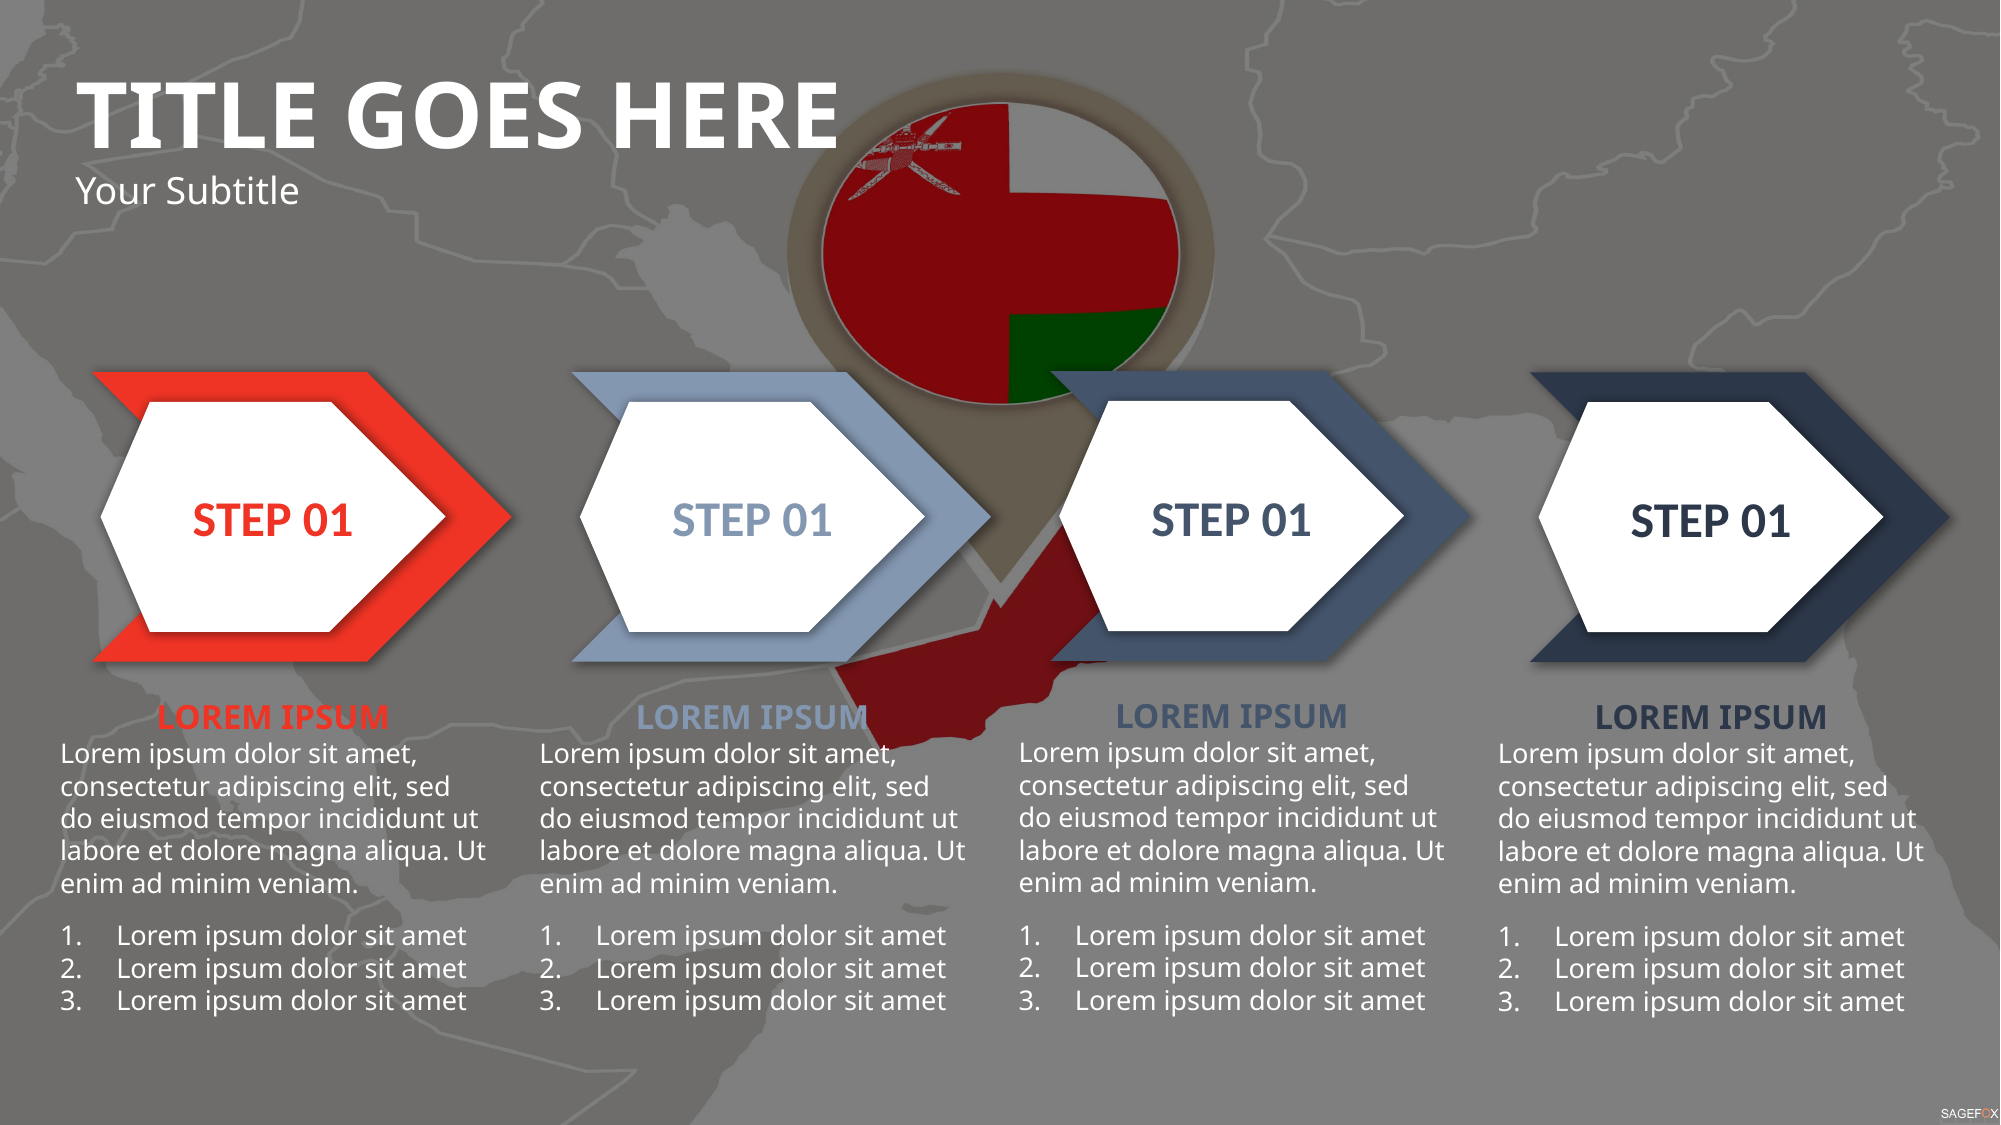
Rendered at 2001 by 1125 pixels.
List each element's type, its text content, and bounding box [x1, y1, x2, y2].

text_box LOREM IPSUM Lorem ipsum dolor sit amet, consectetur adipiscing elit, sed do eiusmod tempor incididunt ut labore et dolore magna aliqua. Ut enim ad minim veniam. Lorem ipsum dolor sit amet Lorem ipsum dolor sit amet Lorem ipsum dolor sit amet [1008, 690, 1456, 1021]
text_box LOREM IPSUM Lorem ipsum dolor sit amet, consectetur adipiscing elit, sed do eiusmod tempor incididunt ut labore et dolore magna aliqua. Ut enim ad minim veniam. Lorem ipsum dolor sit amet Lorem ipsum dolor sit amet Lorem ipsum dolor sit amet [1488, 691, 1935, 1022]
text_box [568, 371, 993, 663]
text_box LOREM IPSUM Lorem ipsum dolor sit amet, consectetur adipiscing elit, sed do eiusmod tempor incididunt ut labore et dolore magna aliqua. Ut enim ad minim veniam. Lorem ipsum dolor sit amet Lorem ipsum dolor sit amet Lorem ipsum dolor sit amet [529, 691, 976, 1022]
text_box [89, 371, 514, 663]
text_box STEP 01 [1058, 399, 1406, 633]
text_box TITLE GOES HERE Your Subtitle [60, 49, 1036, 220]
text_box STEP 01 [99, 400, 448, 633]
text_box LOREM IPSUM Lorem ipsum dolor sit amet, consectetur adipiscing elit, sed do eiusmod tempor incididunt ut labore et dolore magna aliqua. Ut enim ad minim veniam. Lorem ipsum dolor sit amet Lorem ipsum dolor sit amet Lorem ipsum dolor sit amet [50, 691, 497, 1022]
text_box [1527, 371, 1952, 664]
text_box [1047, 370, 1472, 662]
picture [0, 0, 2001, 1125]
text_box STEP 01 [1537, 401, 1886, 634]
text_box STEP 01 [578, 400, 927, 633]
